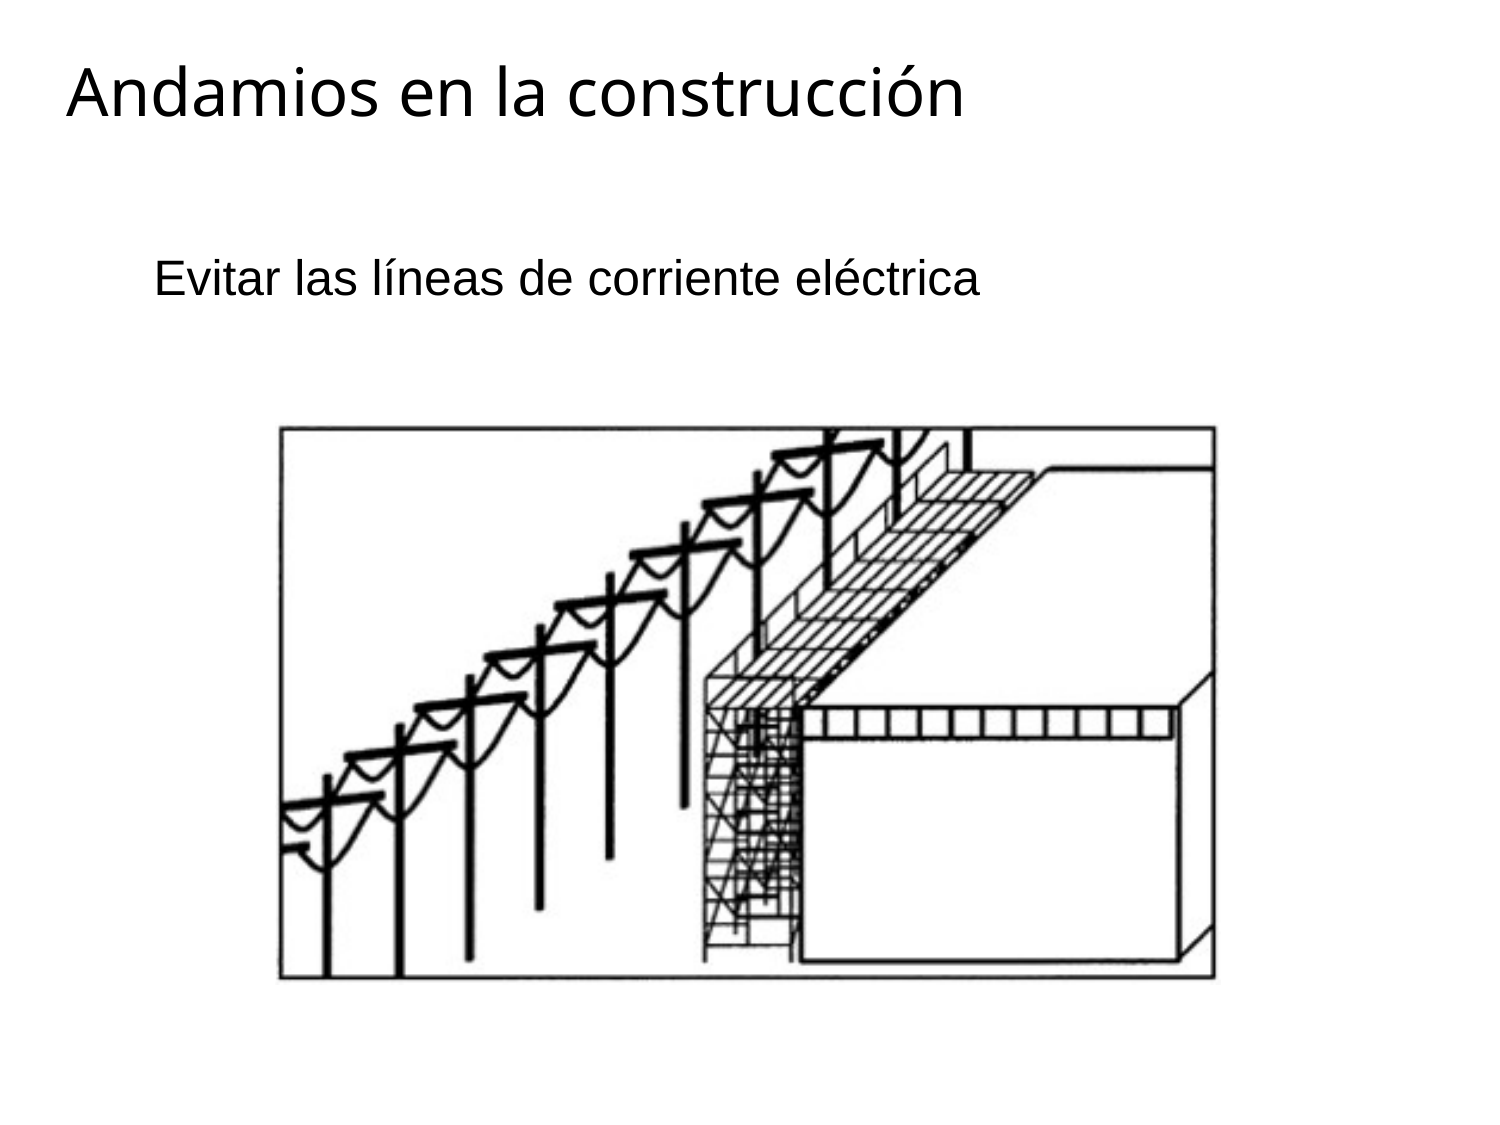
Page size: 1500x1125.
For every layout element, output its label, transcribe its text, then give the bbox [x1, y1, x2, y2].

text_box Evitar las líneas de corriente eléctrica [139, 237, 1388, 314]
picture [275, 422, 1221, 985]
title Andamios en la construcción [0, 51, 1068, 179]
